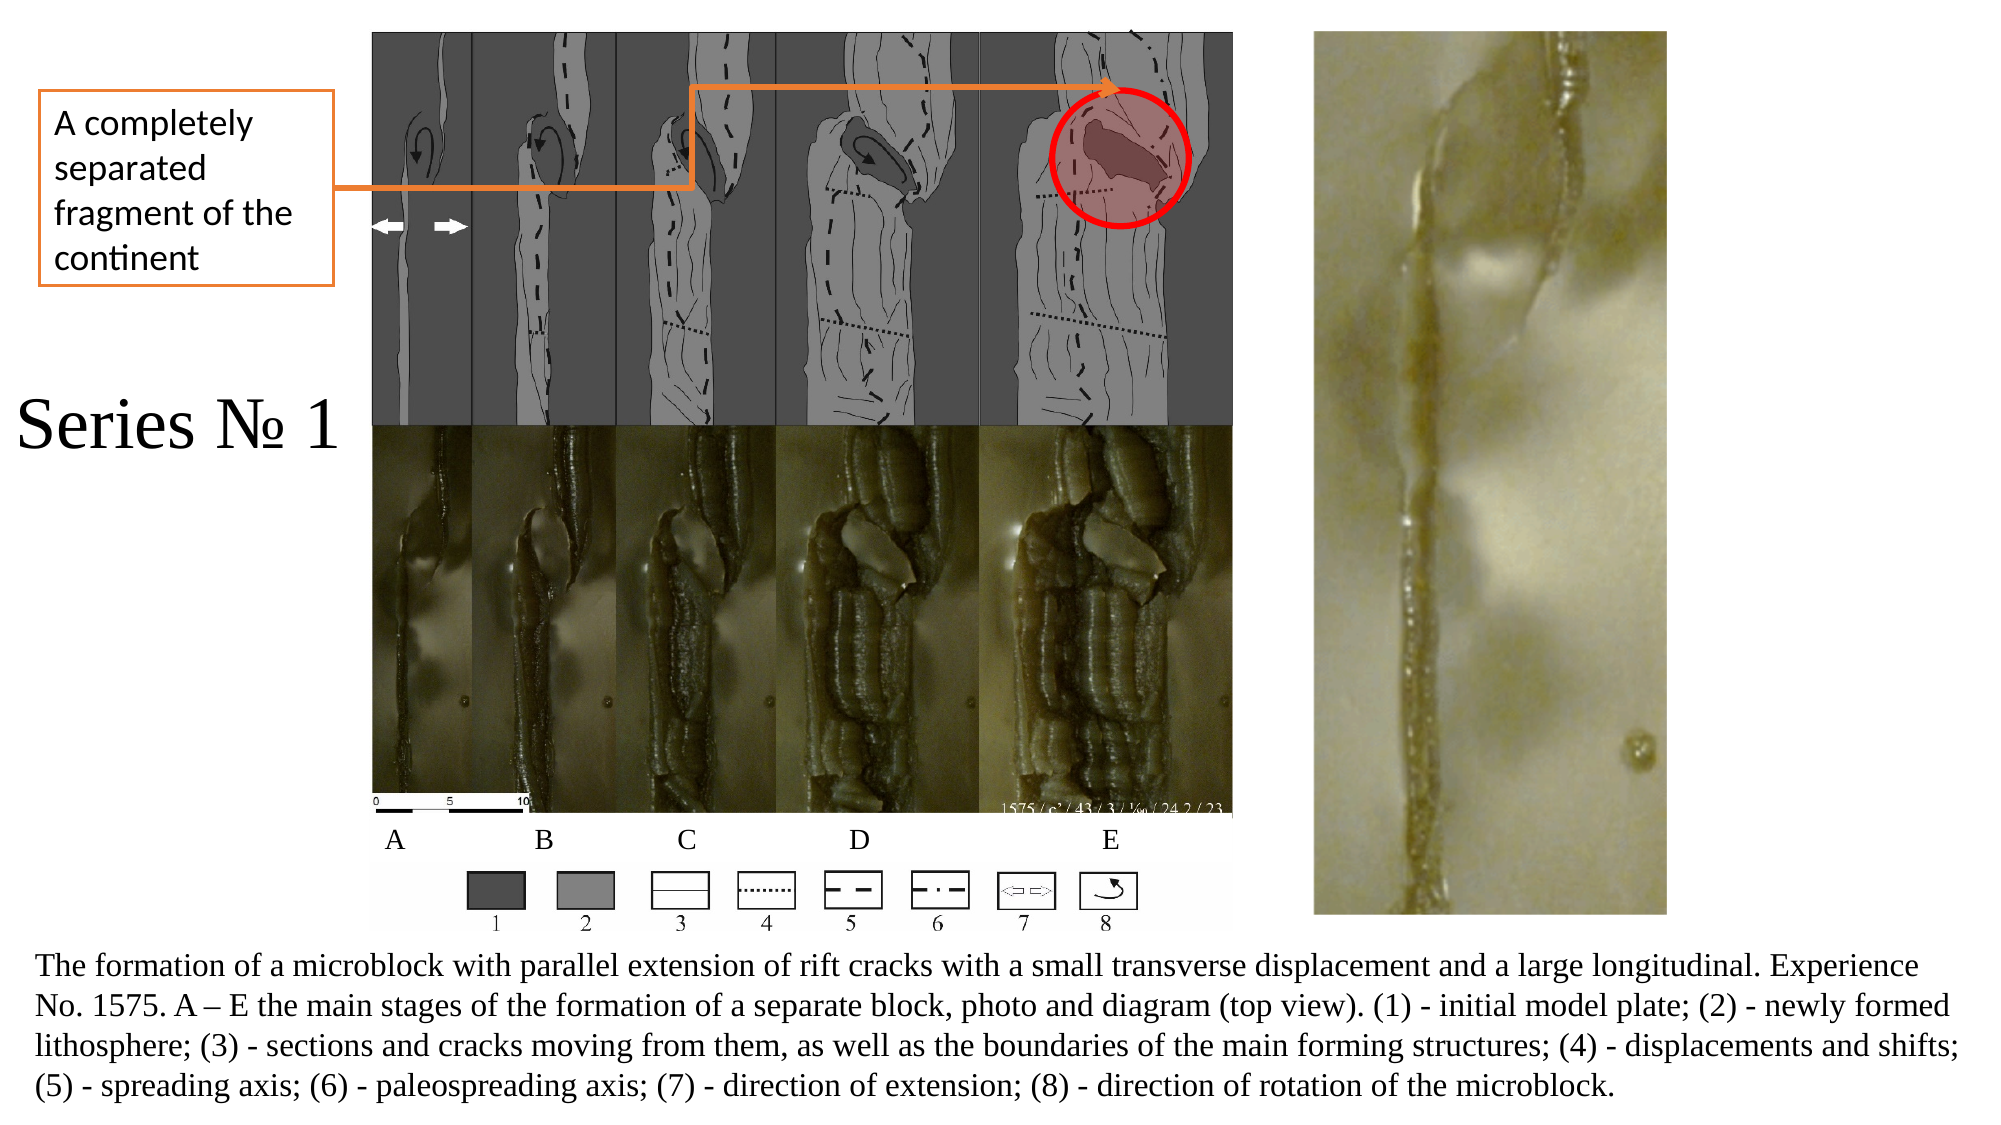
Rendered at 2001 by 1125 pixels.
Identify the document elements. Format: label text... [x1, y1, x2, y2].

picture [369, 29, 1933, 931]
text_box The formation of a microblock with parallel extension of rift cracks with a small transverse displacement and a large longitudinal. Experience No. 1575. A – E the main stages of the formation of a separate block, photo and diagram (top view). (1) - initial model plate; (2) - newly formed lithosphere; (3) - sections and cracks moving from them, as well as the boundaries of the main forming structures; (4) - displacements and shifts; (5) - spreading axis; (6) - paleospreading axis; (7) - direction of extension; (8) - direction of rotation of the microblock. [19, 935, 1983, 1110]
text_box Series № 1 [0, 368, 357, 473]
text_box A completely separated fragment of the continent [38, 89, 335, 286]
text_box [333, 90, 1121, 189]
